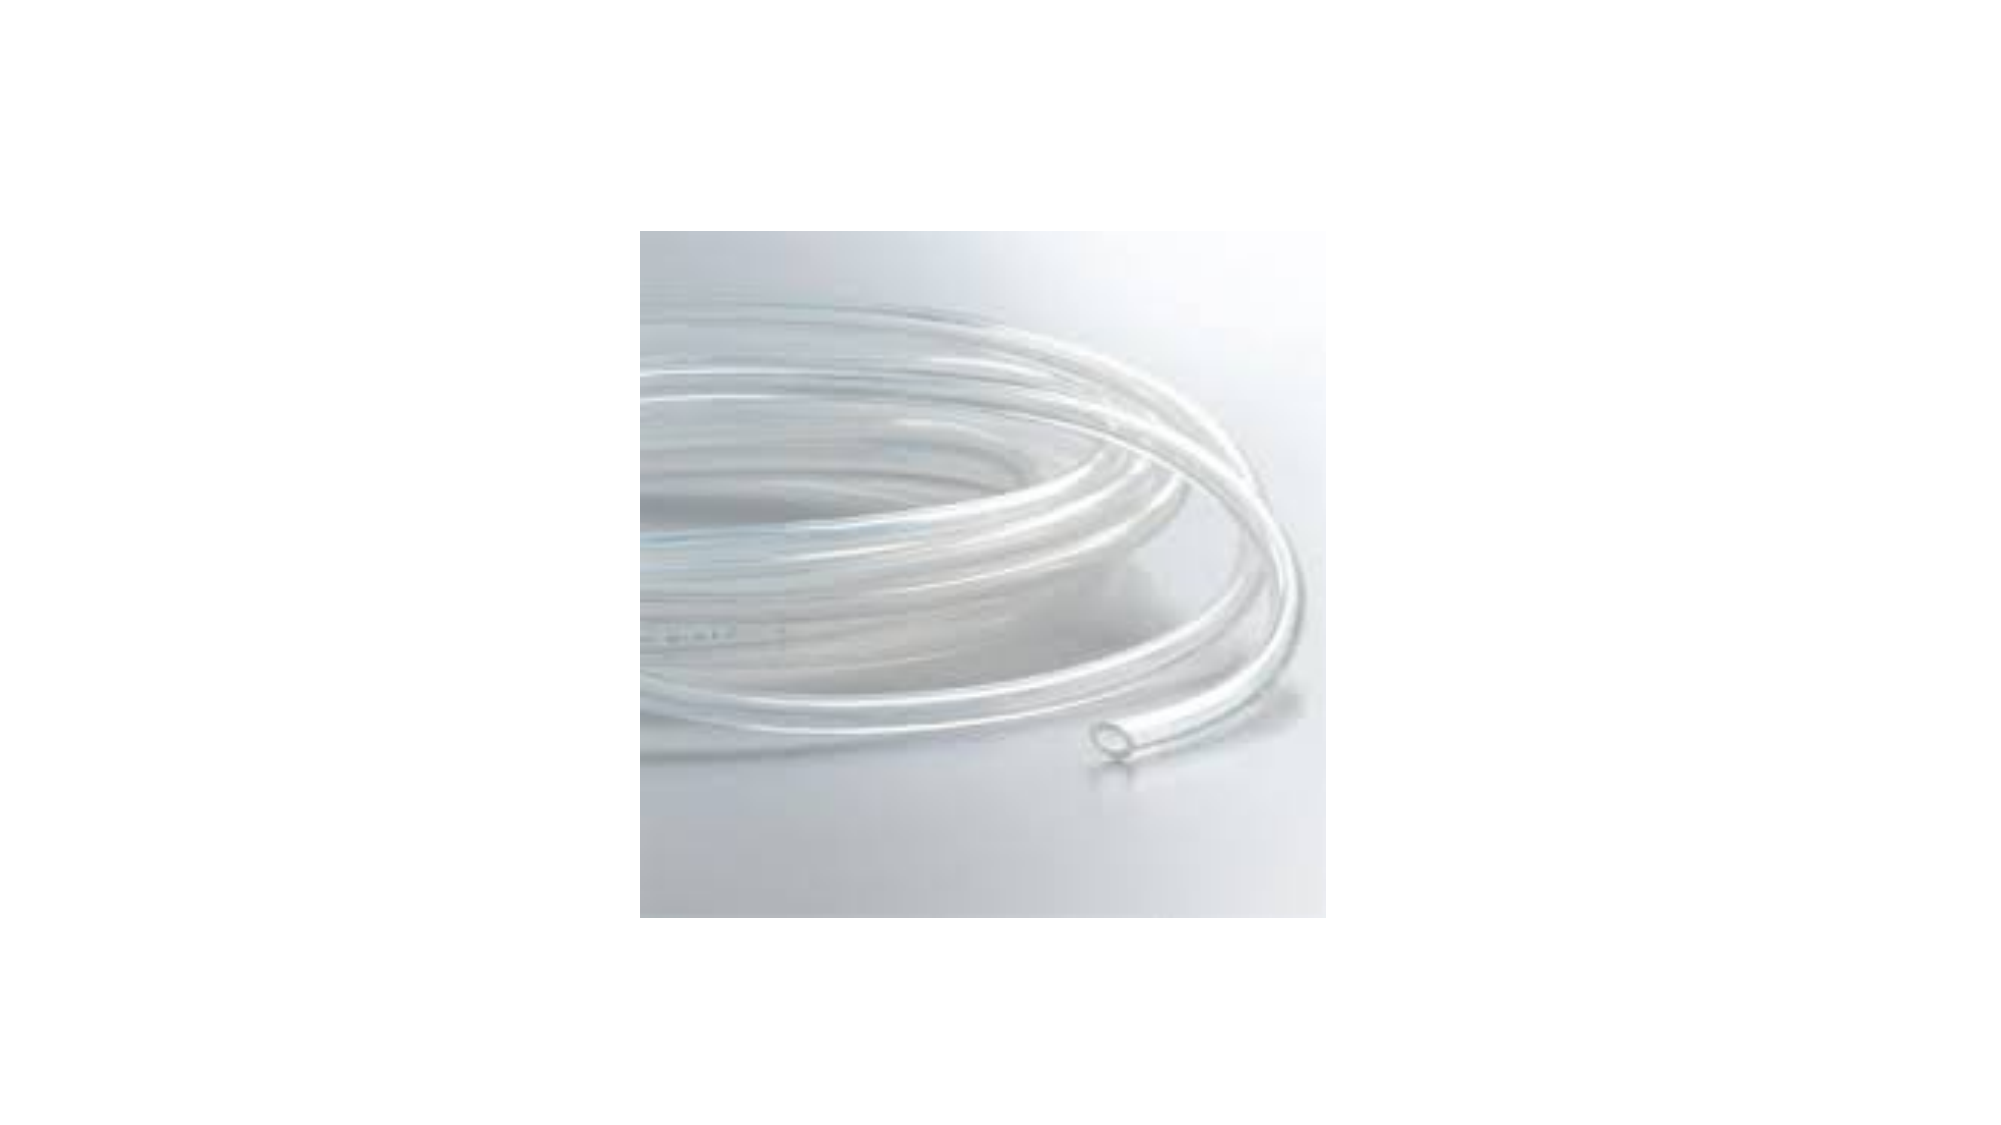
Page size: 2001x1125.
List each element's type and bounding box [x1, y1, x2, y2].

list [640, 231, 1326, 918]
